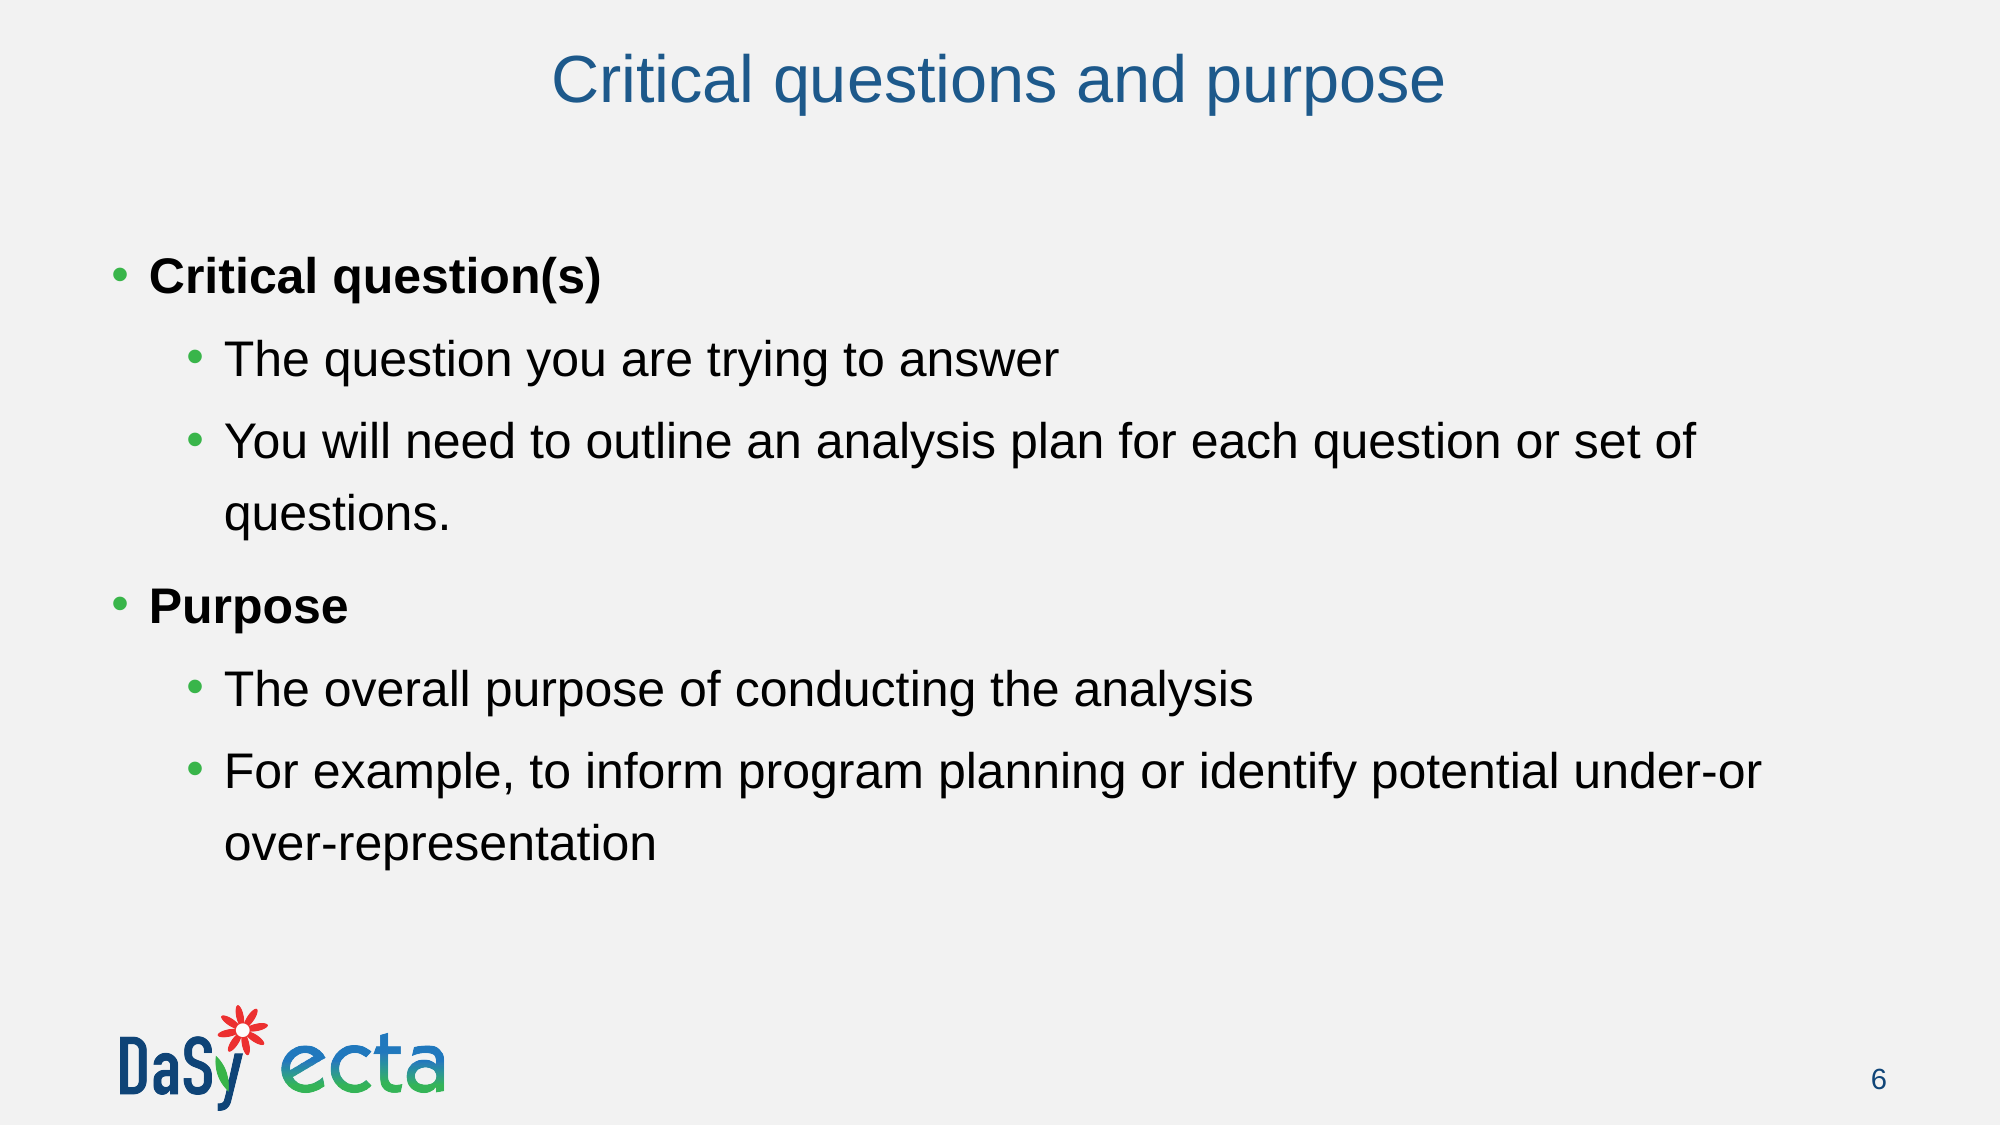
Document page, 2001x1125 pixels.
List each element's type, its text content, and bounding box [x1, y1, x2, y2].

list Critical question(s) The question you are trying to answer You will need to outline an analysis plan for each question or set of questions. Purpose The overall purpose of conducting the analysis For example, to inform program planning or identify potential under-or over-representation [96, 224, 1902, 959]
slide_number 6 [1699, 1036, 1902, 1120]
title Critical questions and purpose [96, 37, 1902, 188]
picture [120, 1005, 461, 1111]
